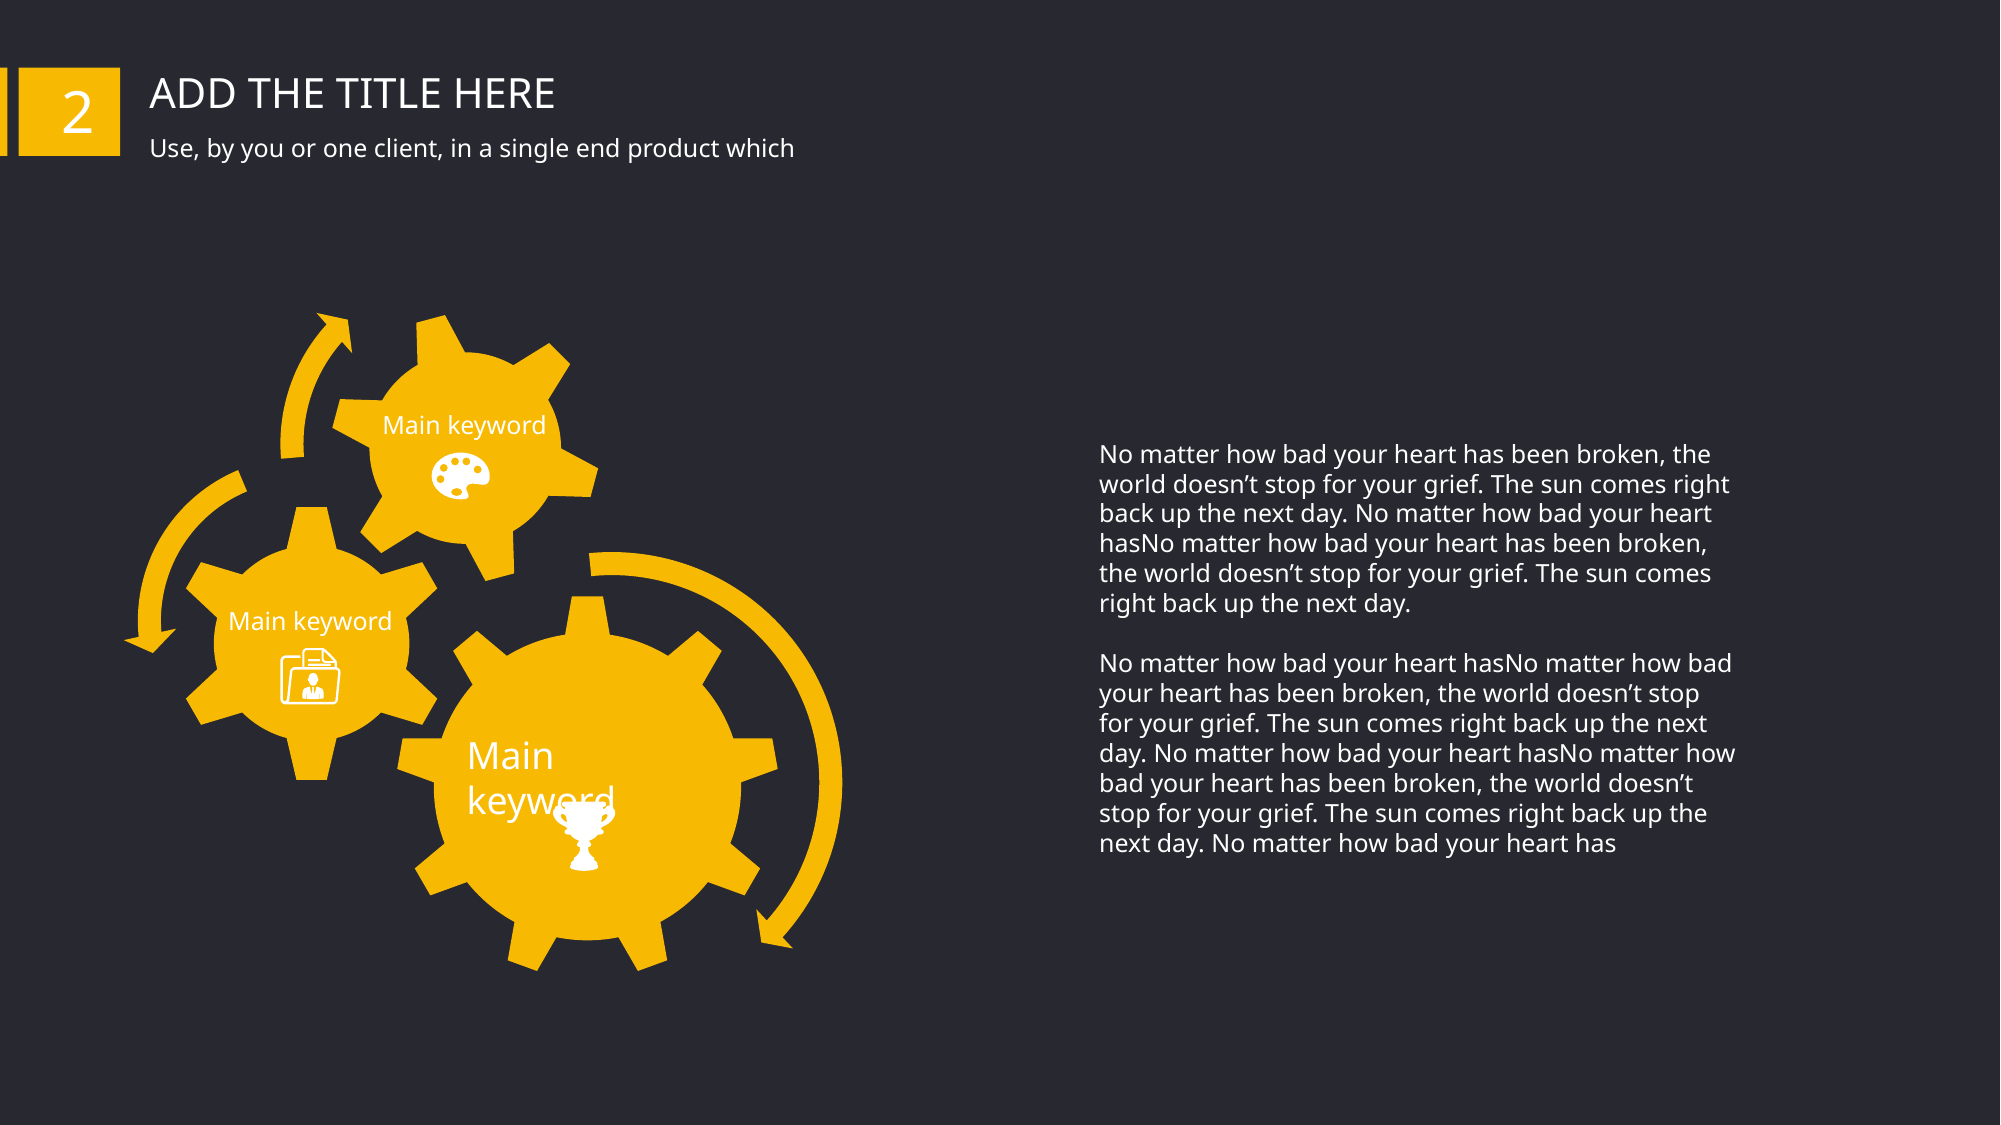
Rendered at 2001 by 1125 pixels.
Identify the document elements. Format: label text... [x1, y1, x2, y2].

text_box Use, by you or one client, in a single end product which [134, 125, 1135, 170]
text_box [451, 724, 729, 871]
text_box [46, 280, 814, 979]
text_box [0, 67, 8, 157]
text_box [18, 67, 121, 157]
text_box ADD THE TITLE HERE [134, 59, 729, 125]
text_box 2 [47, 67, 92, 153]
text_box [367, 401, 645, 500]
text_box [213, 597, 490, 705]
text_box No matter how bad your heart has been broken, the world doesn’t stop for your grief. The sun comes right back up the next day. No matter how bad your heart hasNo matter how bad your heart has been broken, the world doesn’t stop for your grief. The sun comes right back up the next day. No matter how bad your heart hasNo matter how bad your heart has been broken, the world doesn’t stop for your grief. The sun comes right back up the next day. No matter how bad your heart hasNo matter how bad your heart has been broken, the world doesn’t stop for your grief. The sun comes right back up the next day. No matter how bad your heart has [1084, 430, 1756, 925]
